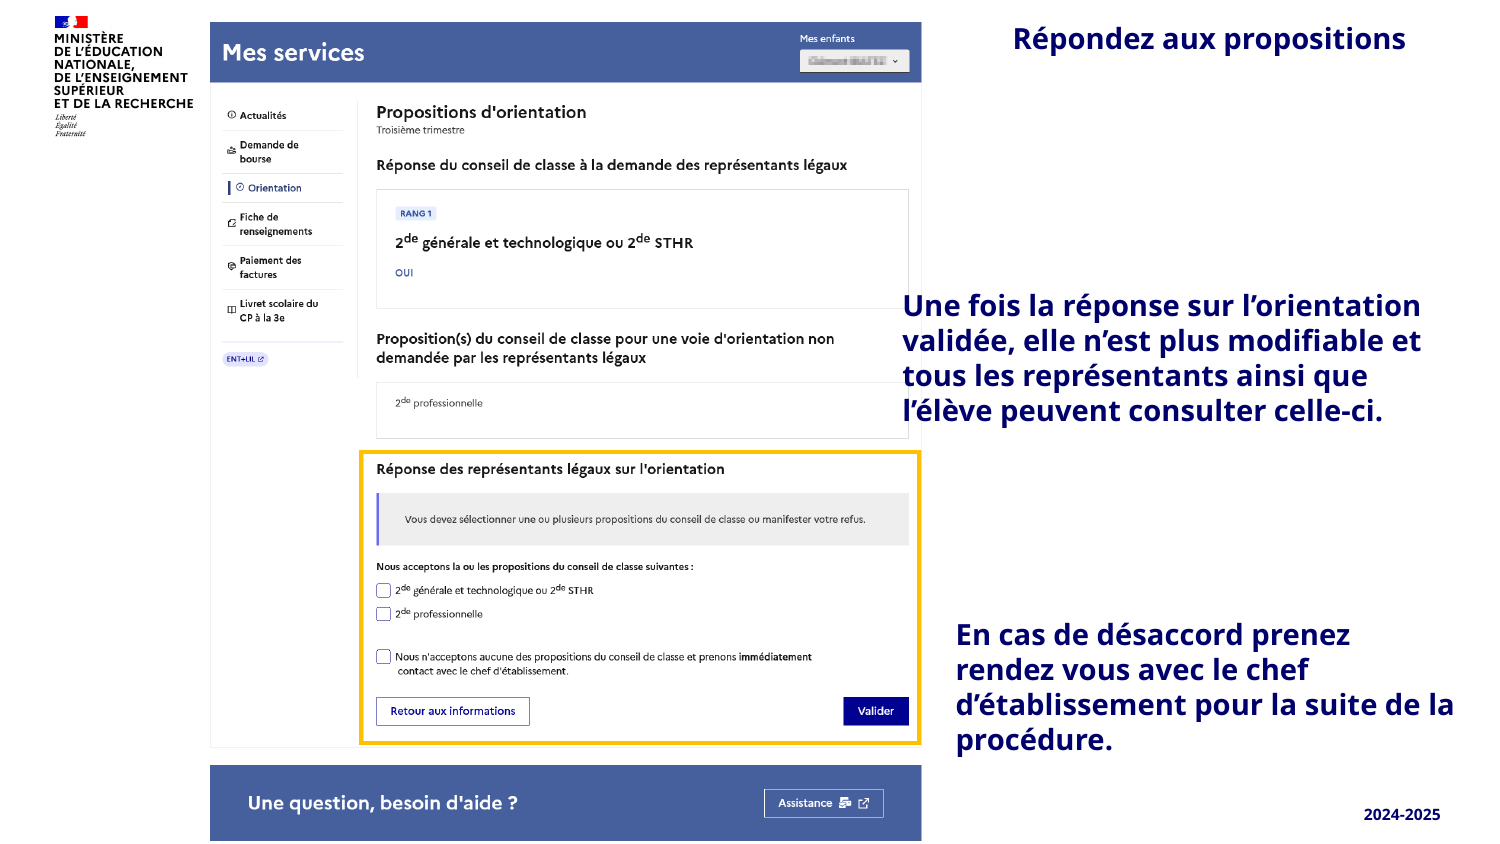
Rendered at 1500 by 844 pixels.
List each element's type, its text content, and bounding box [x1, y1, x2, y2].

text_box En cas de désaccord prenez rendez vous avec le chef d’établissement pour la suite de la procédure. [940, 574, 1471, 764]
text_box Une fois la réponse sur l’orientation validée, elle n’est plus modifiable et tous les représentants ainsi que l’élève peuvent consulter celle-ci. [928, 280, 1441, 461]
picture [43, 4, 205, 148]
slide_number 2024-2025 [1249, 784, 1441, 844]
picture [206, 20, 924, 842]
text_box Répondez aux propositions [998, 12, 1471, 63]
